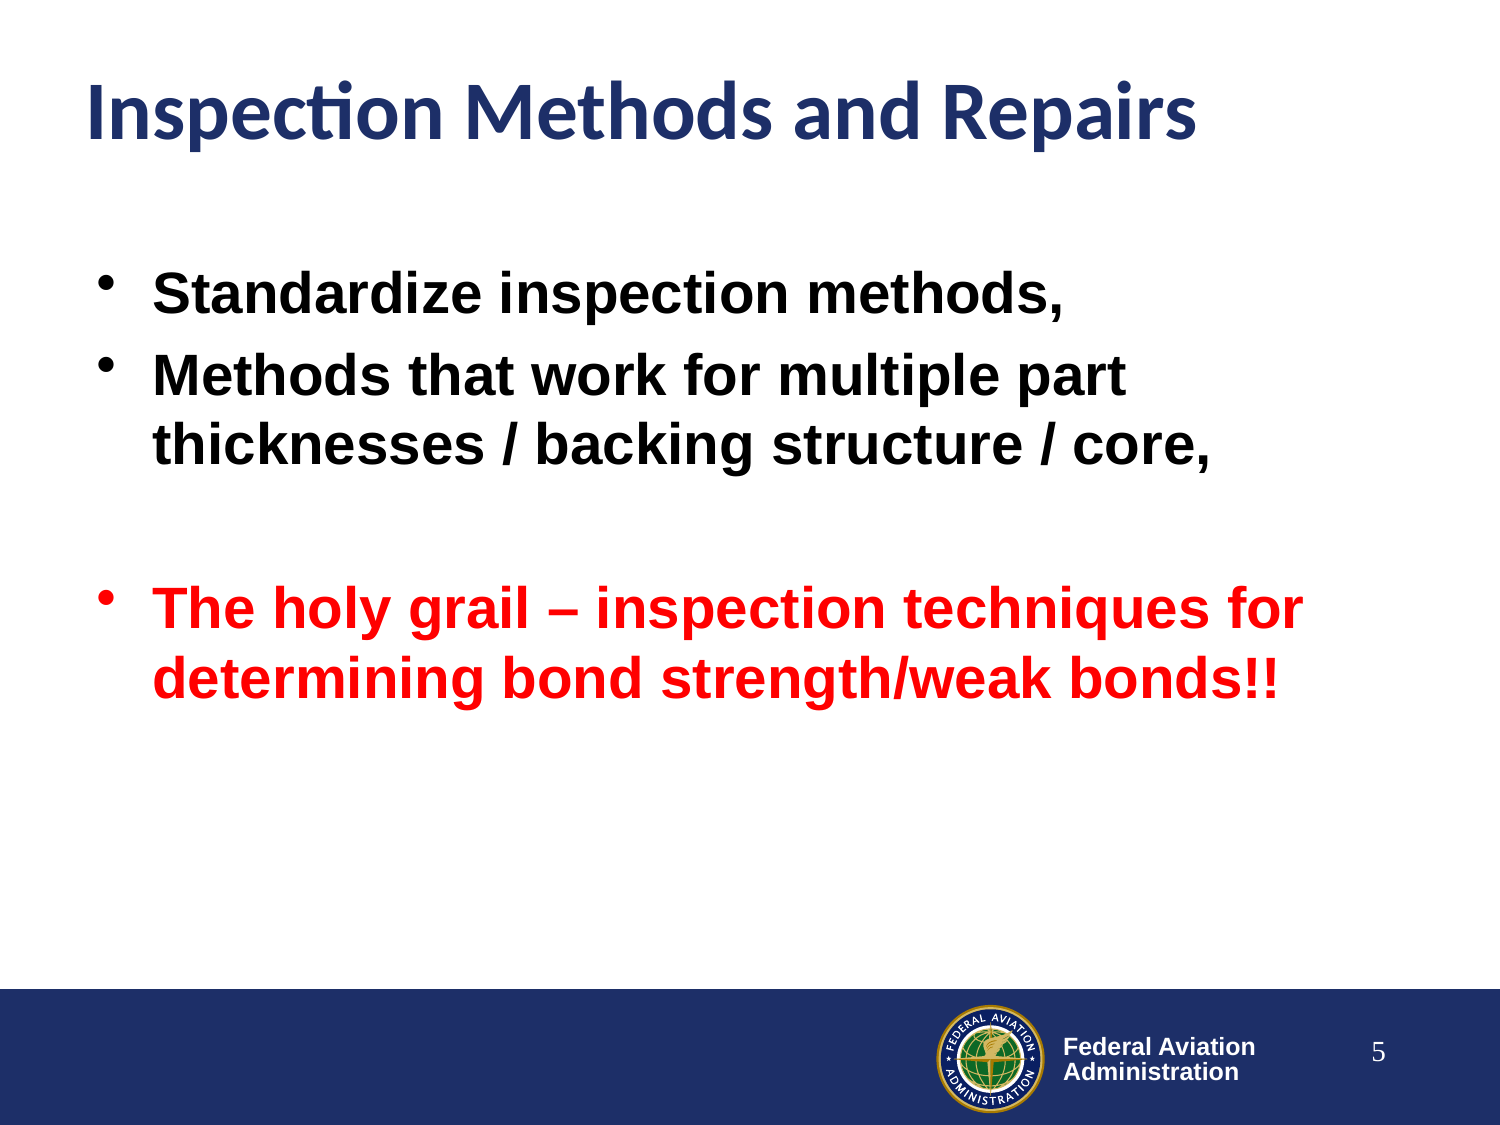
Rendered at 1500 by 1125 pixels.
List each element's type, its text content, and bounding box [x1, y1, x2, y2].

list Standardize inspection methods, Methods that work for multiple part thicknesses / backing structure / core, The holy grail – inspection techniques for determining bond strength/weak bonds!! [81, 247, 1402, 968]
title Inspection Methods and Repairs [70, 56, 1461, 157]
slide_number 5 [1088, 1025, 1402, 1100]
